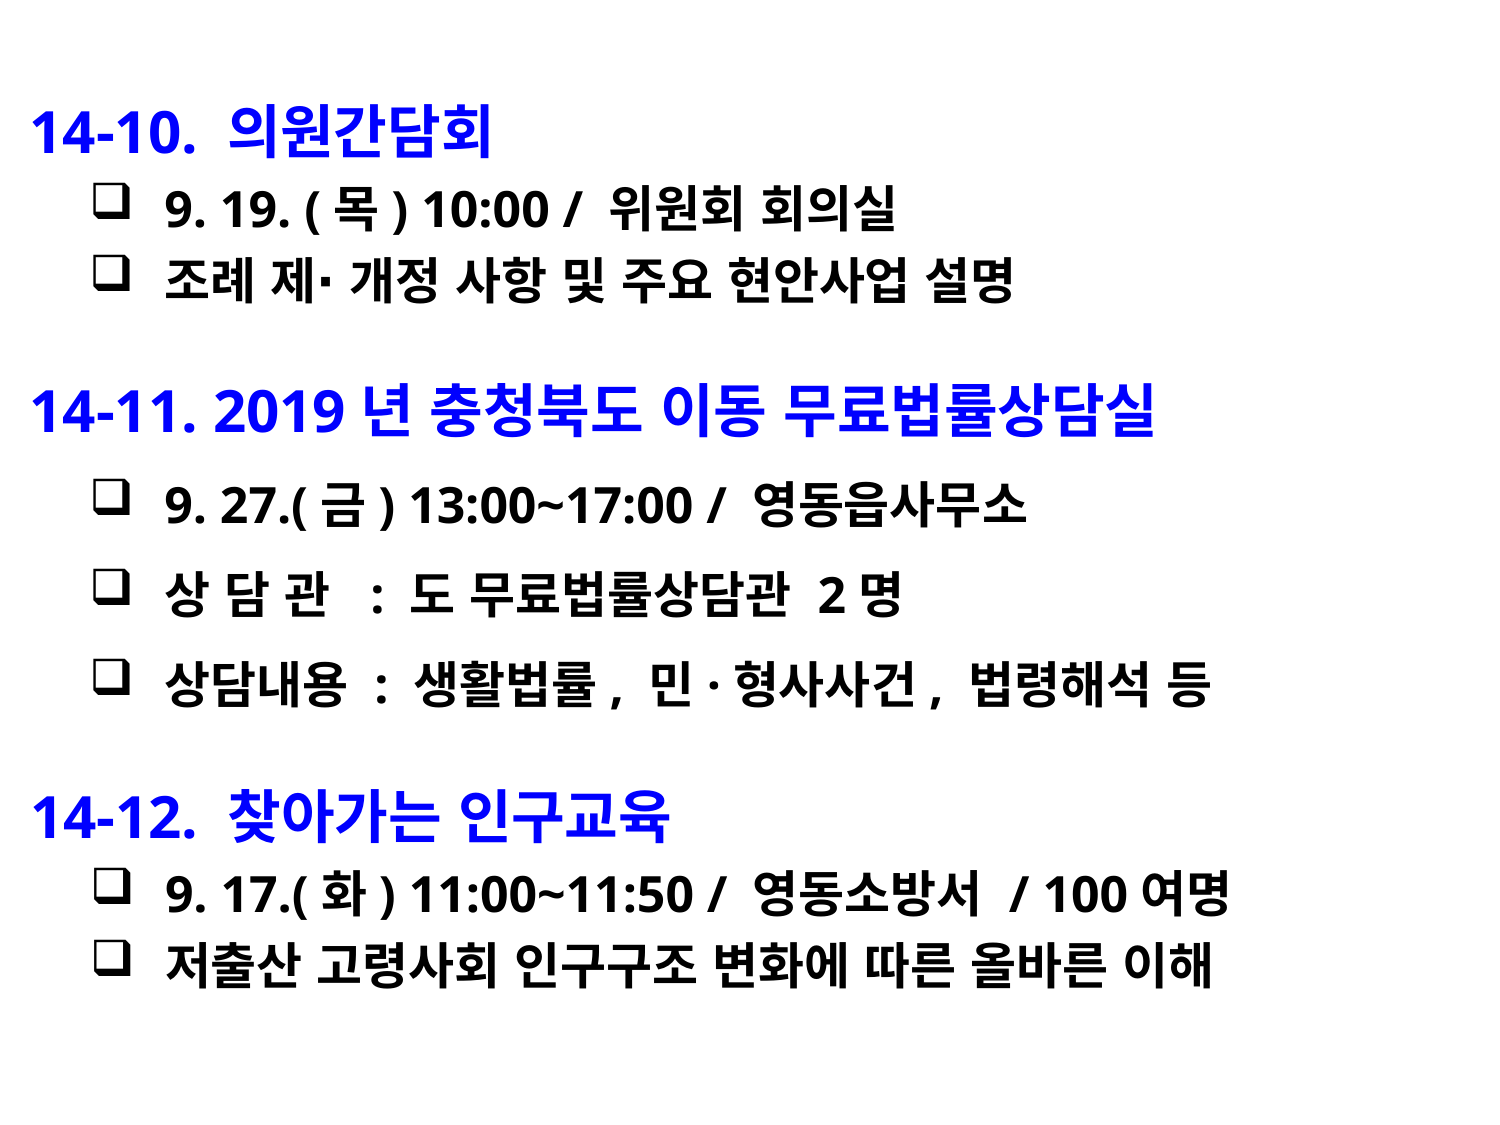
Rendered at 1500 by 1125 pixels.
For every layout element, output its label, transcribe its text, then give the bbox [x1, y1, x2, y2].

text_box 14-10. 의원간담회 9. 19. (목) 10:00 / 위원회 회의실 조례 제∙ 개정 사항 및 주요 현안사업 설명 [0, 66, 1500, 326]
text_box 14-12. 찾아가는 인구교육 9. 17.(화) 11:00~11:50 / 영동소방서 / 100여명 저출산 고령사회 인구구조 변화에 따른 올바른 이해 [0, 751, 1500, 1035]
text_box 14-11. 2019년 충청북도 이동 무료법률상담실 9. 27.(금) 13:00~17:00 / 영동읍사무소 상 담 관 : 도 무료법률상담관 2명 상담내용 : 생활법률, 민·형사사건, 법령해석 등 [0, 331, 1500, 710]
